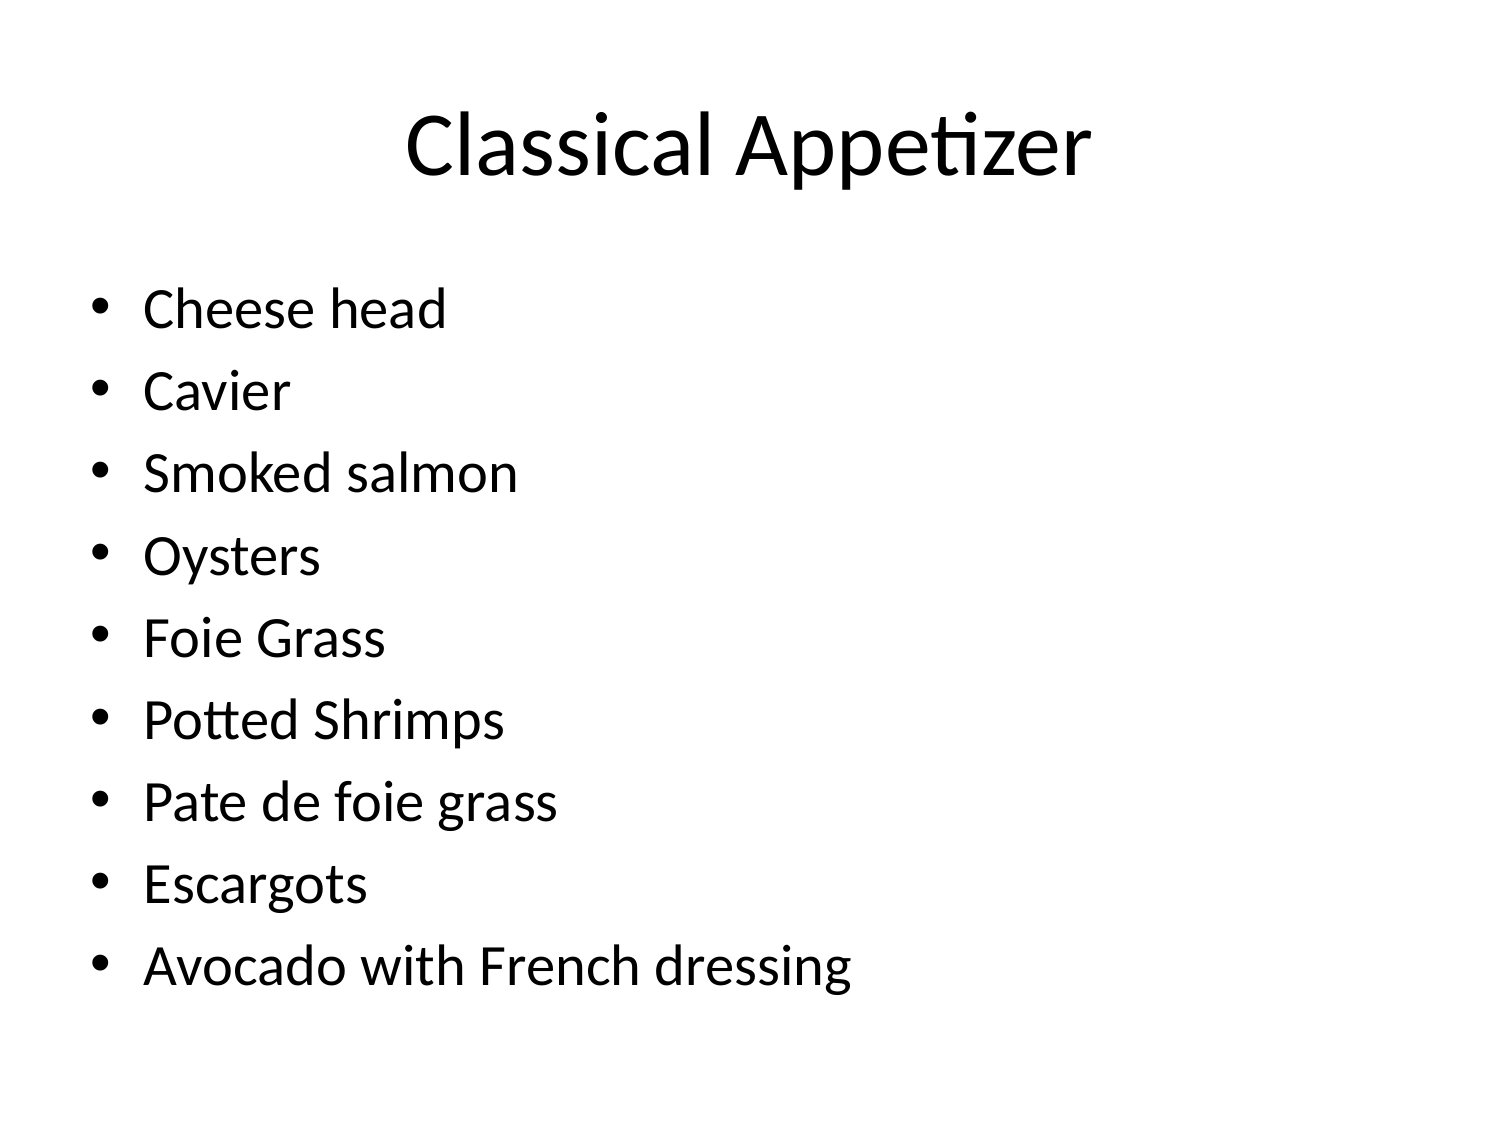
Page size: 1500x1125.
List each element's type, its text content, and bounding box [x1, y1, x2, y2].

title Classical Appetizer [75, 45, 1425, 233]
list Cheese head Cavier Smoked salmon Oysters Foie Grass Potted Shrimps Pate de foie grass Escargots Avocado with French dressing [75, 262, 1425, 1005]
